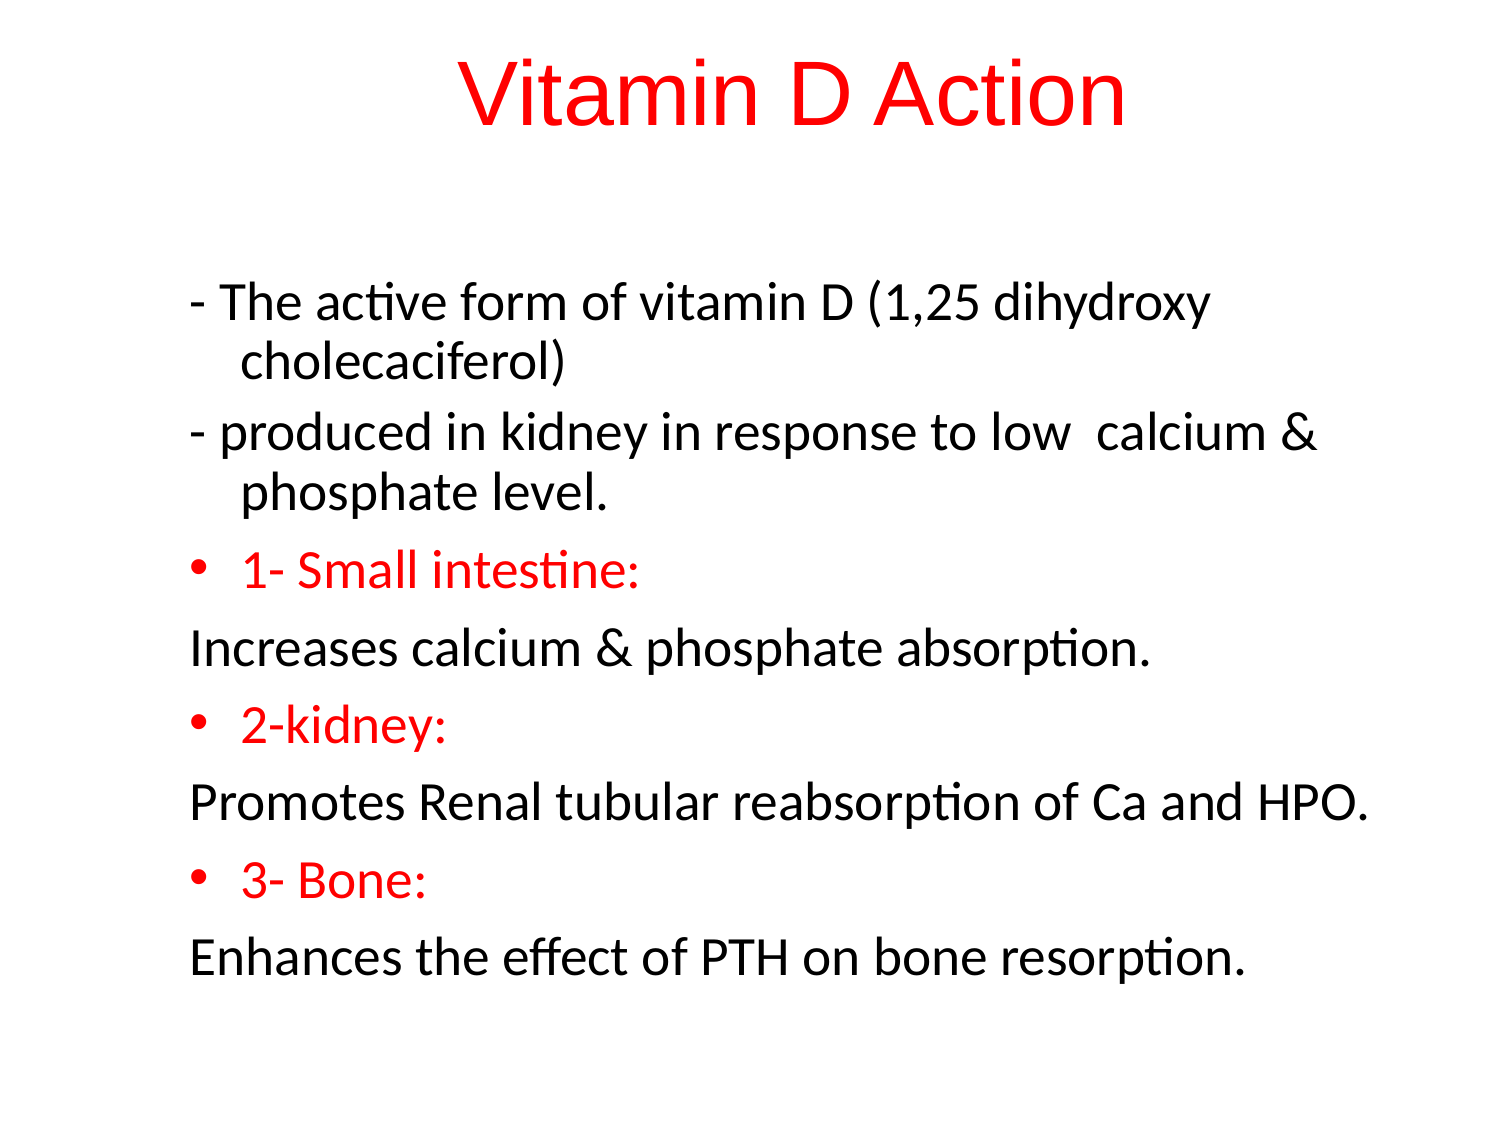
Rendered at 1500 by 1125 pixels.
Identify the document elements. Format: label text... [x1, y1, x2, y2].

list - The active form of vitamin D (1,25 dihydroxy cholecaciferol) - produced in kidney in response to low calcium & phosphate level. 1- Small intestine: Increases calcium & phosphate absorption. 2-kidney: Promotes Renal tubular reabsorption of Ca and HPO. 3- Bone: Enhances the effect of PTH on bone resorption. [174, 187, 1413, 1043]
title Vitamin D Action [174, 0, 1413, 187]
